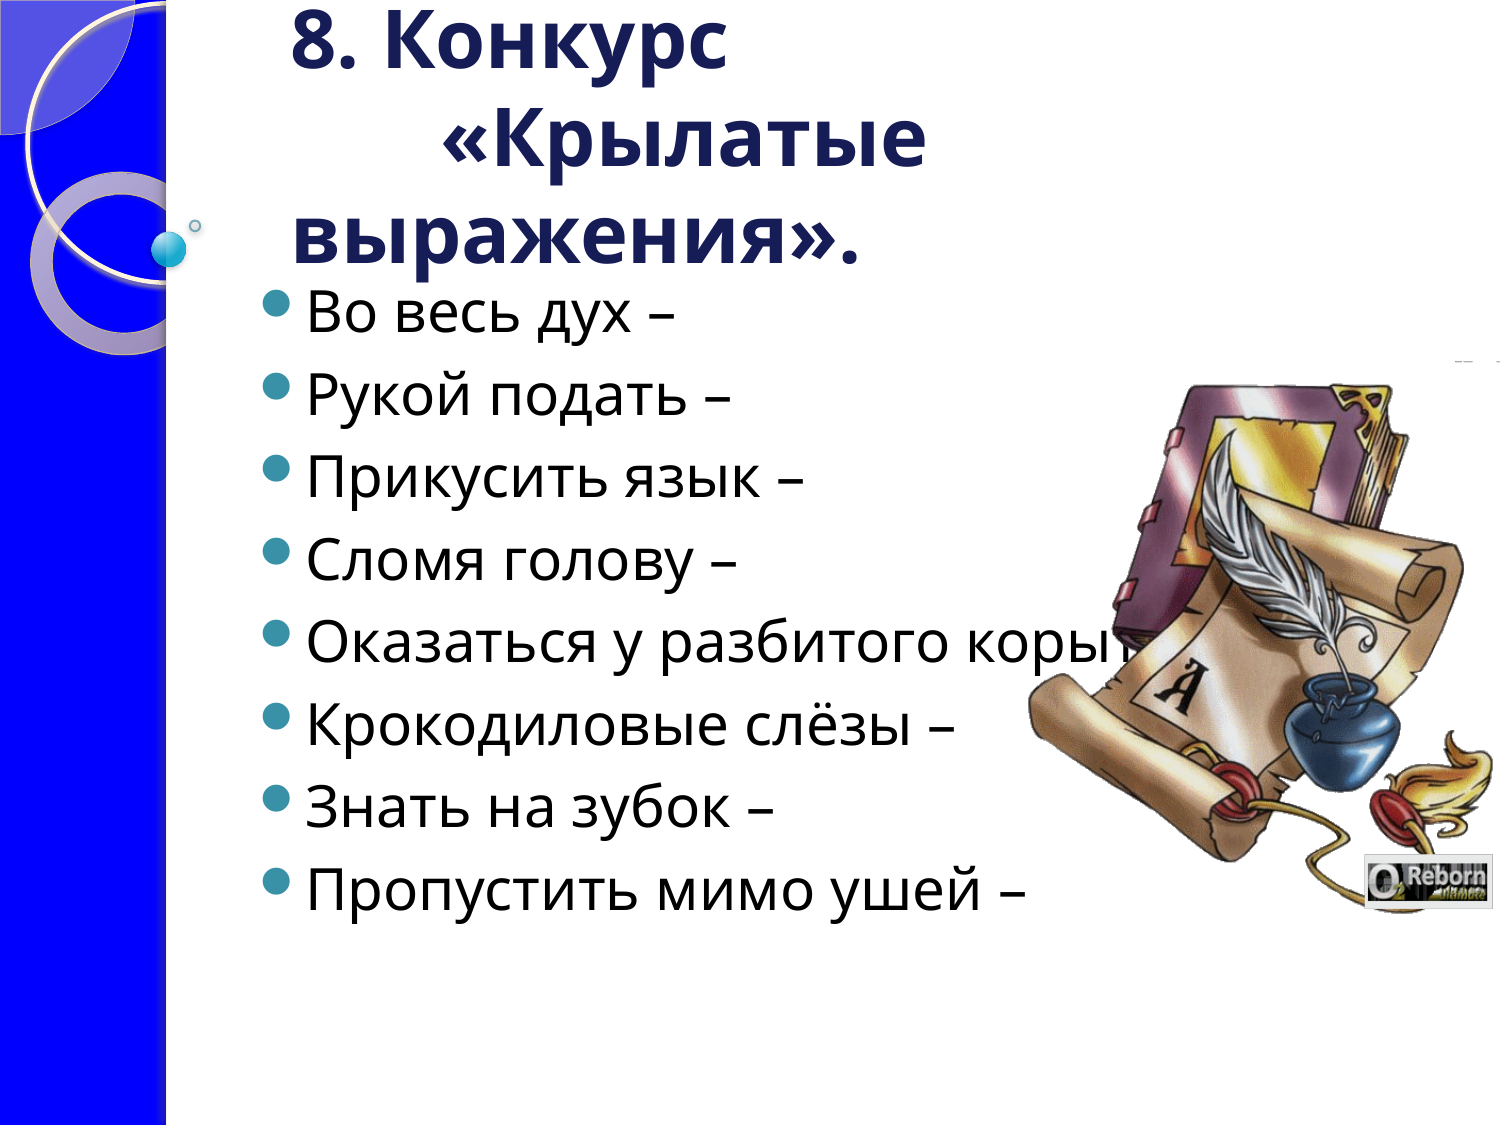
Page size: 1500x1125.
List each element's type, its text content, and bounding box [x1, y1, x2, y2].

list Во весь дух – Рукой подать – Прикусить язык – Сломя голову – Оказаться у разбитого корыта – Крокодиловые слёзы – Знать на зубок – Пропустить мимо ушей – [229, 266, 1461, 1055]
title 8. Конкурс «Крылатые выражения». [274, 60, 1460, 207]
picture [1020, 361, 1500, 918]
